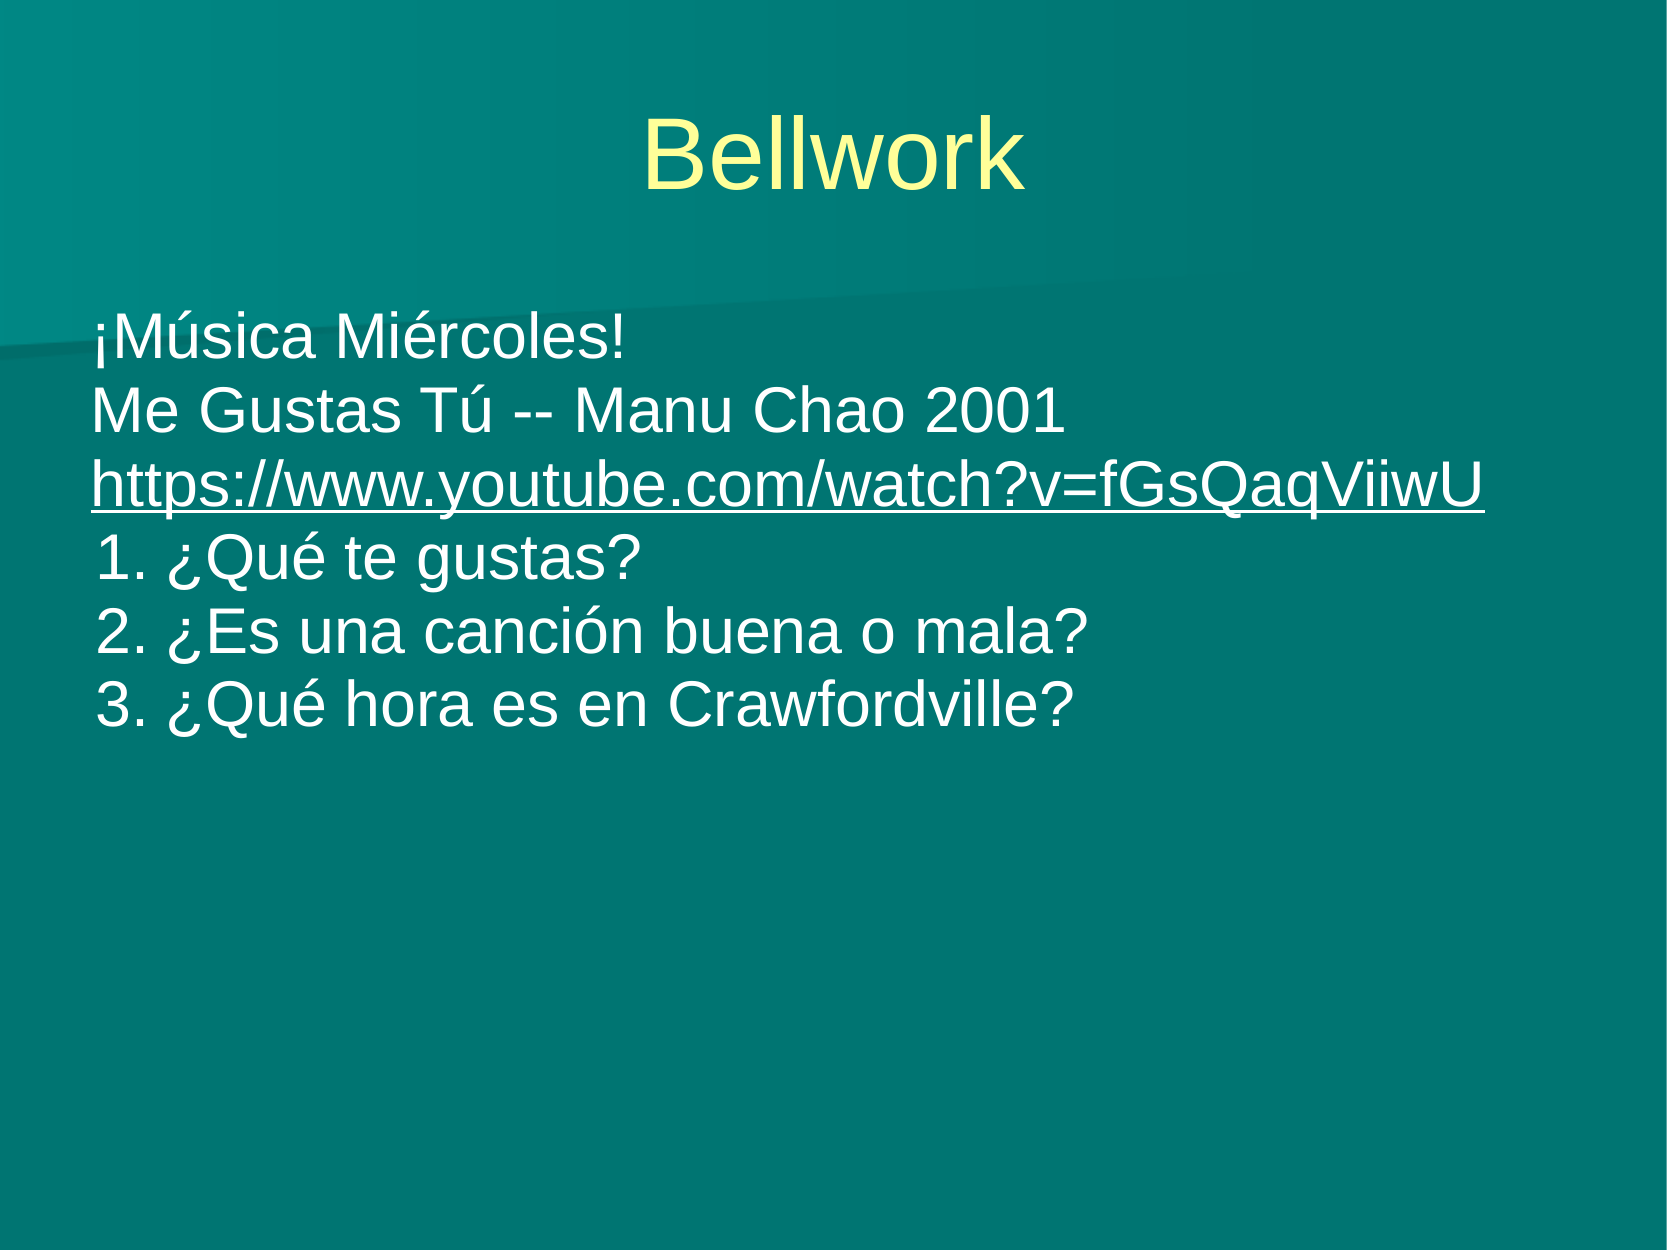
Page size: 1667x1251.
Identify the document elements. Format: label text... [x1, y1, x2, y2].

subtitle ¡Música Miércoles! Me Gustas Tú -- Manu Chao 2001 https://www.youtube.com/watch?v=fGsQaqViiwU ¿Qué te gustas? ¿Es una canción buena o mala? ¿Qué hora es en Crawfordville? [90, 300, 1577, 1103]
title Bellwork [90, 58, 1577, 250]
picture [0, 0, 1667, 1250]
